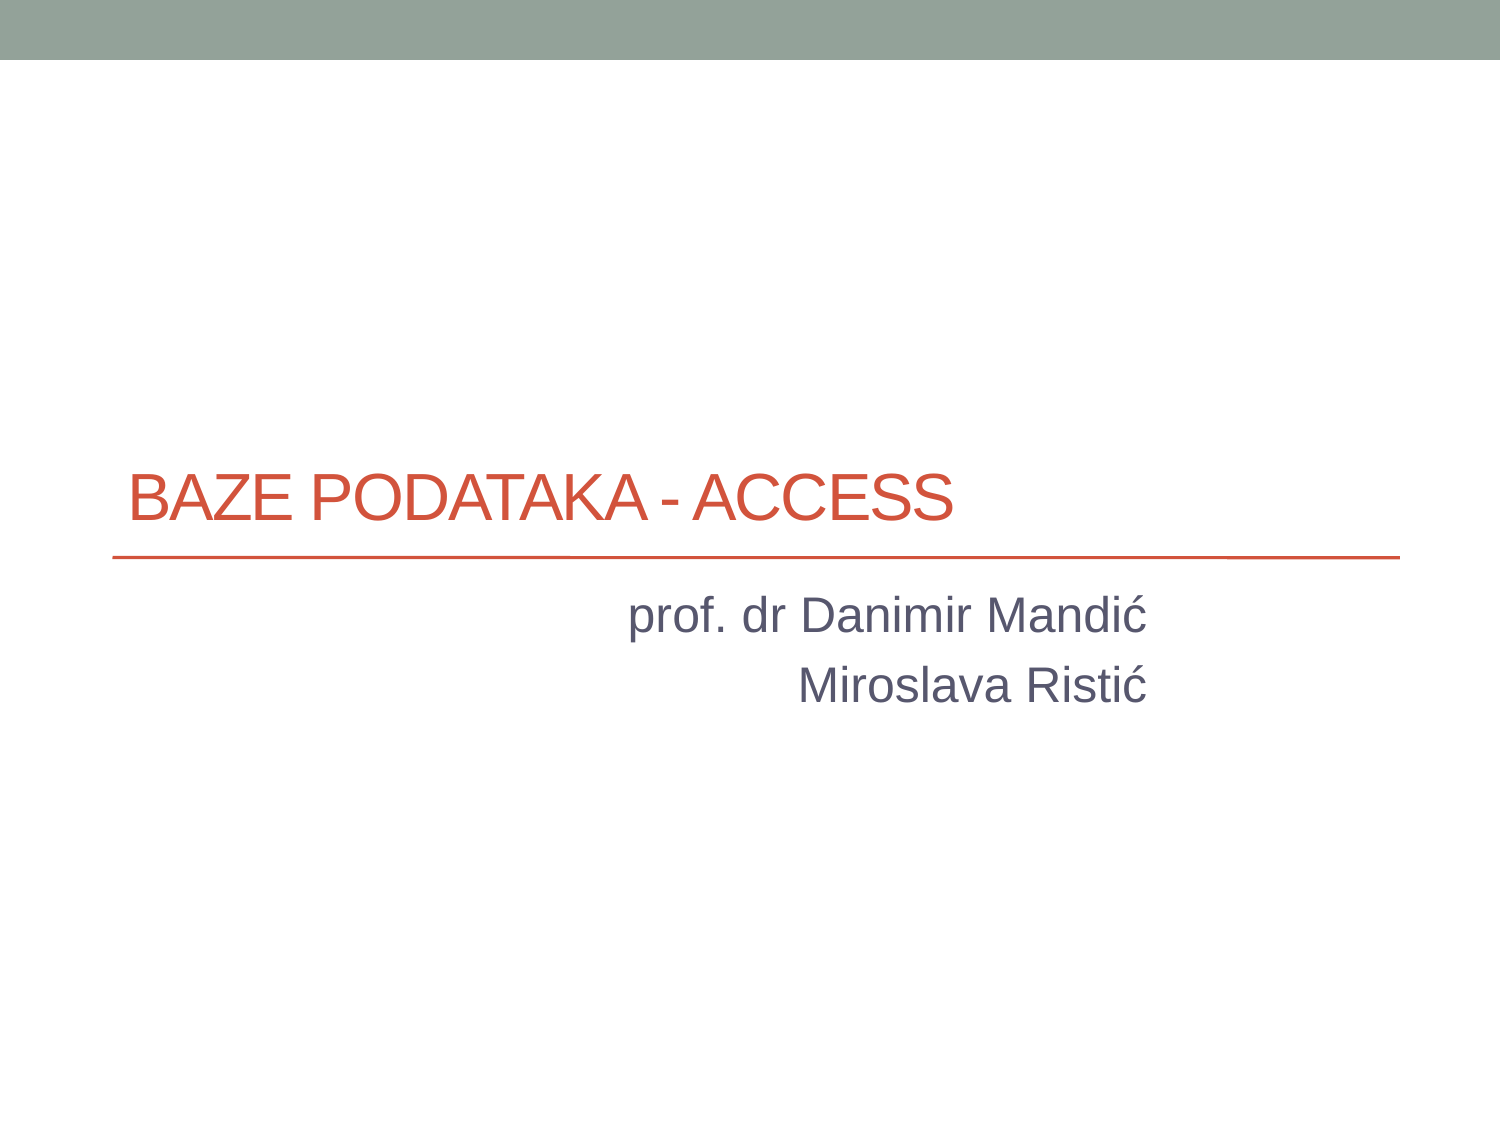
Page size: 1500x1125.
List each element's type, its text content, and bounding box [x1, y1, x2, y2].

subtitle prof. dr Danimir Mandić Miroslava Ristić [112, 575, 1163, 863]
title Baze podataka - Access [112, 224, 1400, 542]
